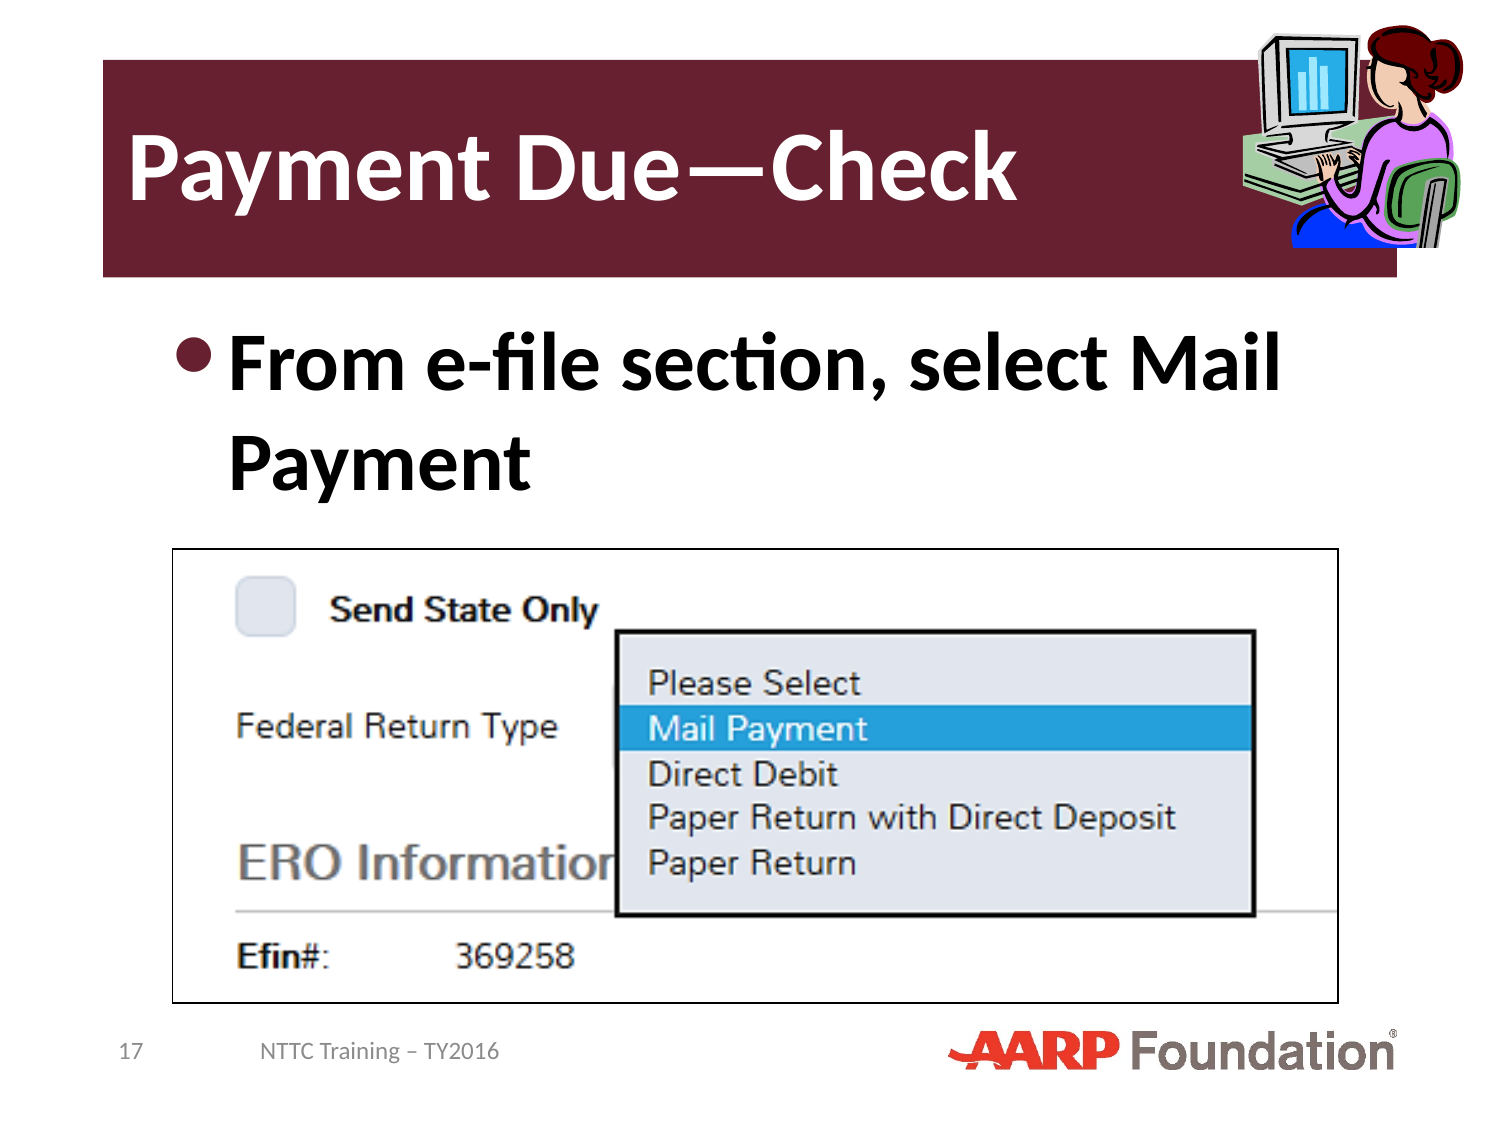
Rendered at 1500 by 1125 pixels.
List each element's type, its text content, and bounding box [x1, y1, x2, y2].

picture [948, 1029, 1397, 1070]
list From e-file section, select Mail Payment [156, 299, 1394, 988]
slide_number 17 [103, 1019, 208, 1080]
footer NTTC Training – TY2016 [245, 1019, 812, 1080]
title Payment Due—Check [103, 59, 1397, 278]
picture [173, 549, 1338, 1003]
picture [1242, 24, 1464, 250]
